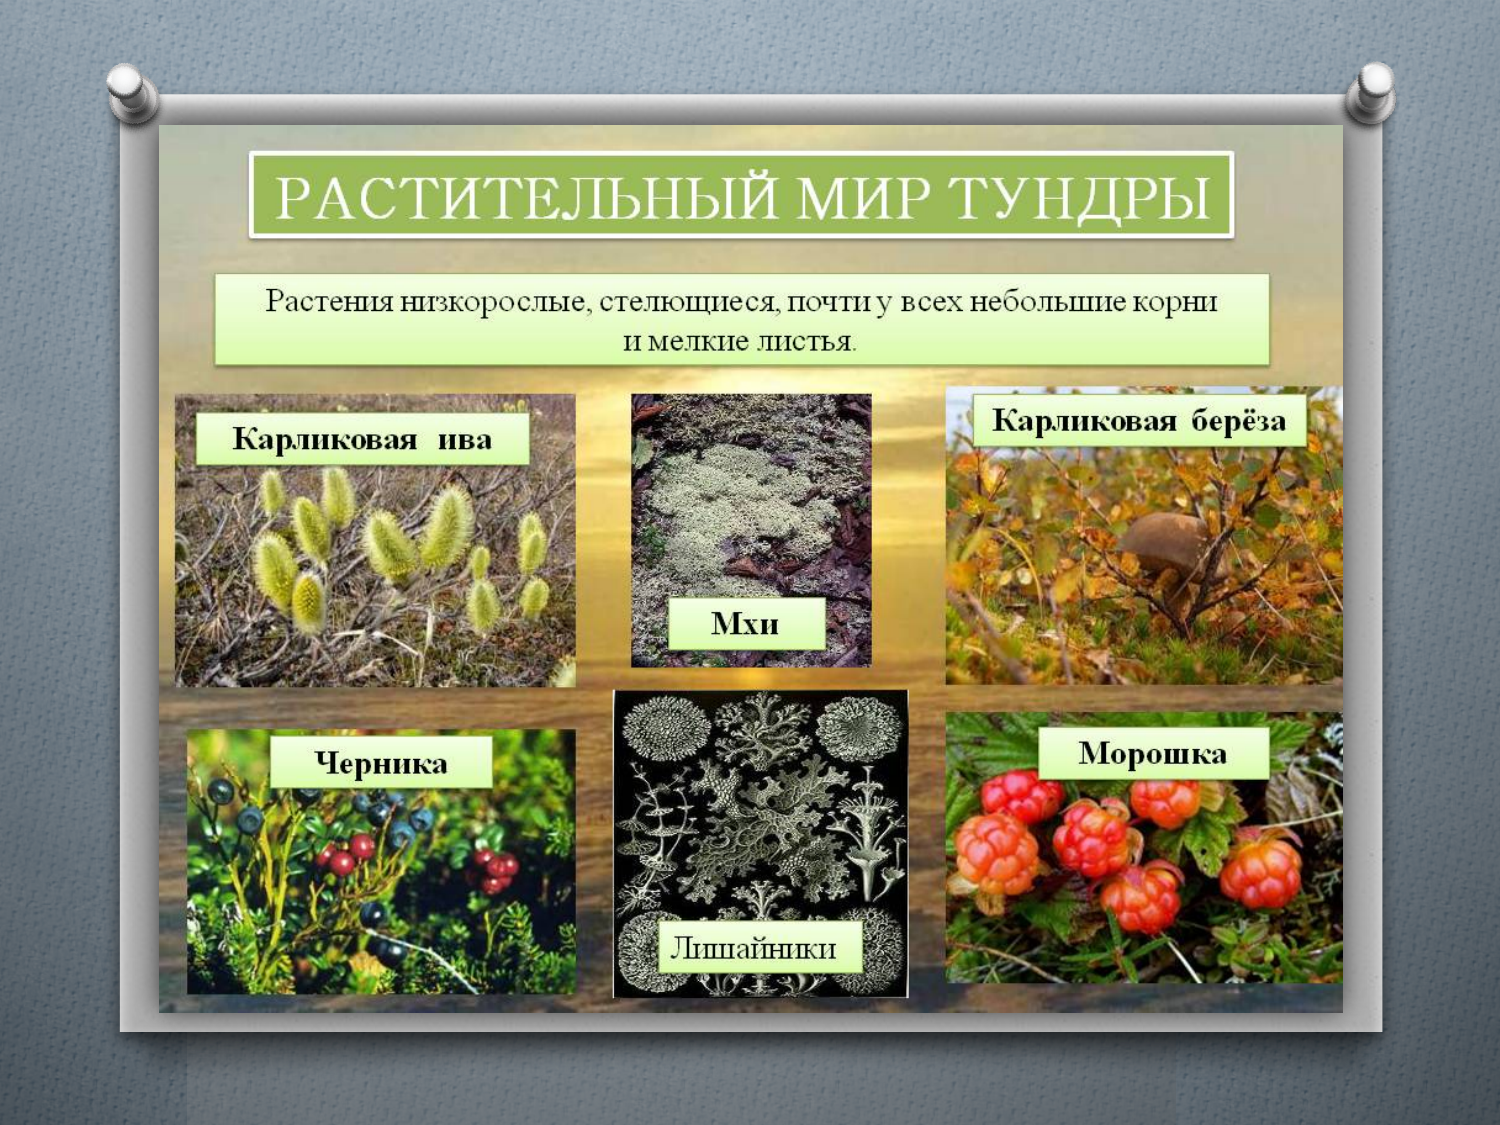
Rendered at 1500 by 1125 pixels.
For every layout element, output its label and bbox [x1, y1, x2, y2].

picture [75, 29, 1439, 1013]
